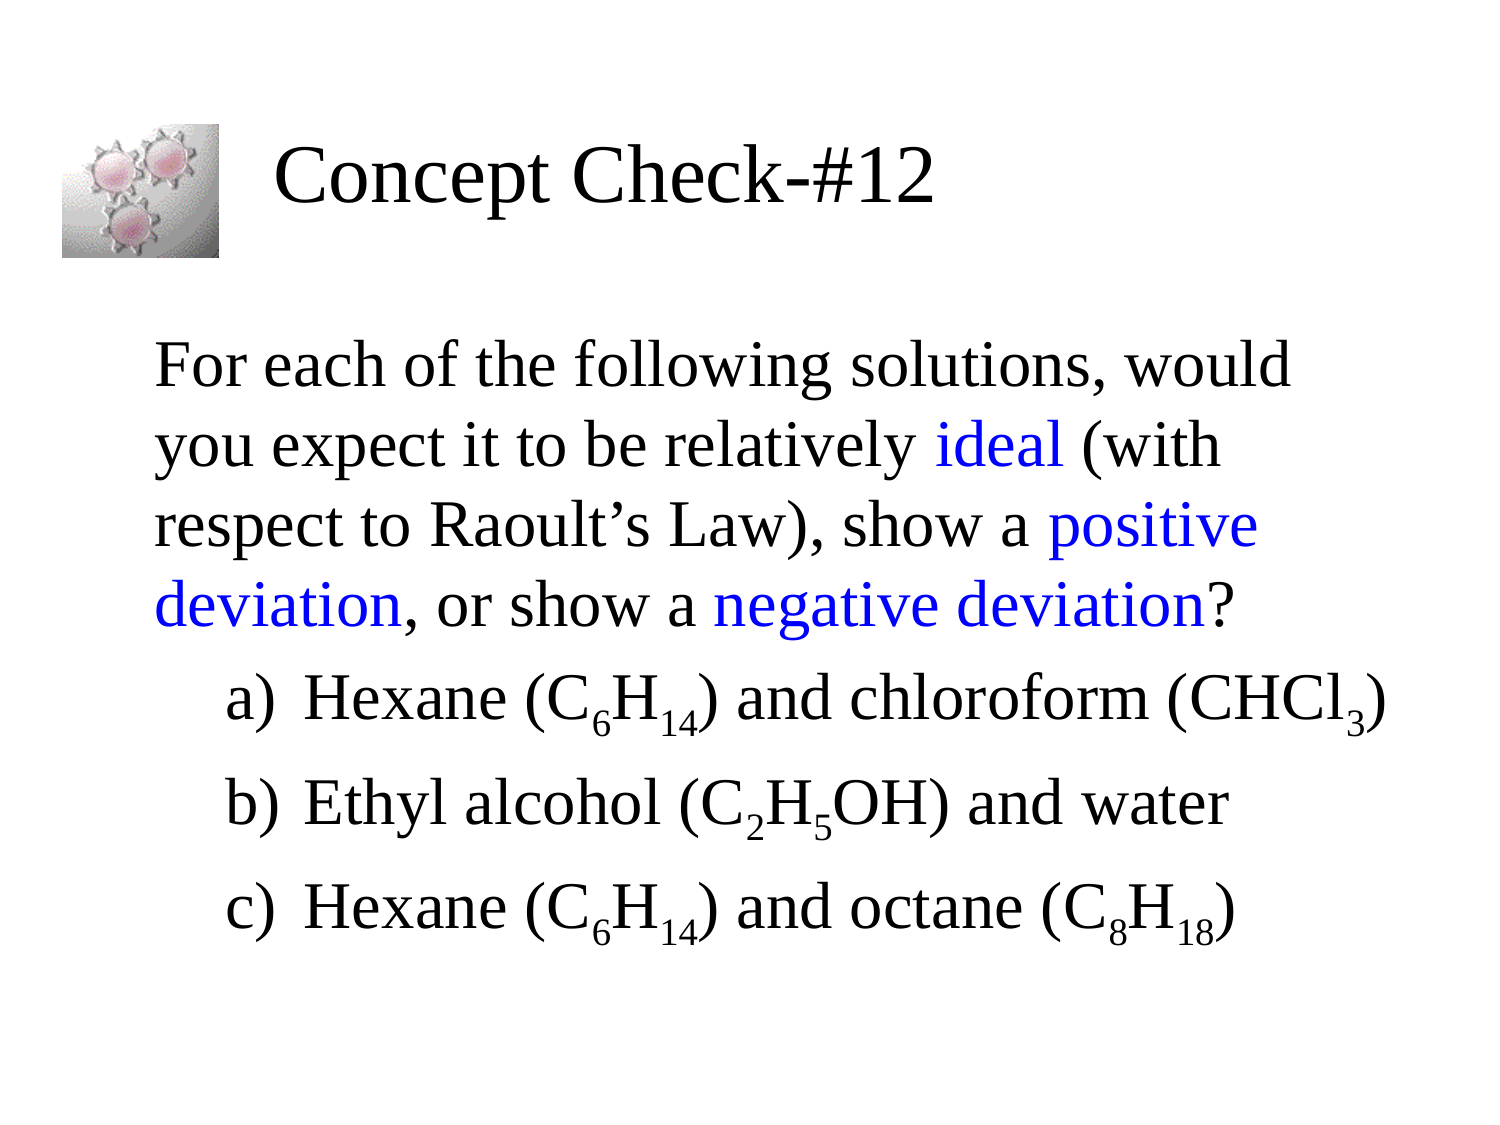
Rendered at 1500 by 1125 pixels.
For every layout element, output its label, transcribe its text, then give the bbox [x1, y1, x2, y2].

title Concept Check-#12 [237, 125, 1238, 213]
list For each of the following solutions, would you expect it to be relatively ideal (with respect to Raoult’s Law), show a positive deviation, or show a negative deviation? Hexane (C6H14) and chloroform (CHCl3) Ethyl alcohol (C2H5OH) and water Hexane (C6H14) and octane (C8H18) [62, 312, 1413, 988]
picture [62, 124, 219, 259]
